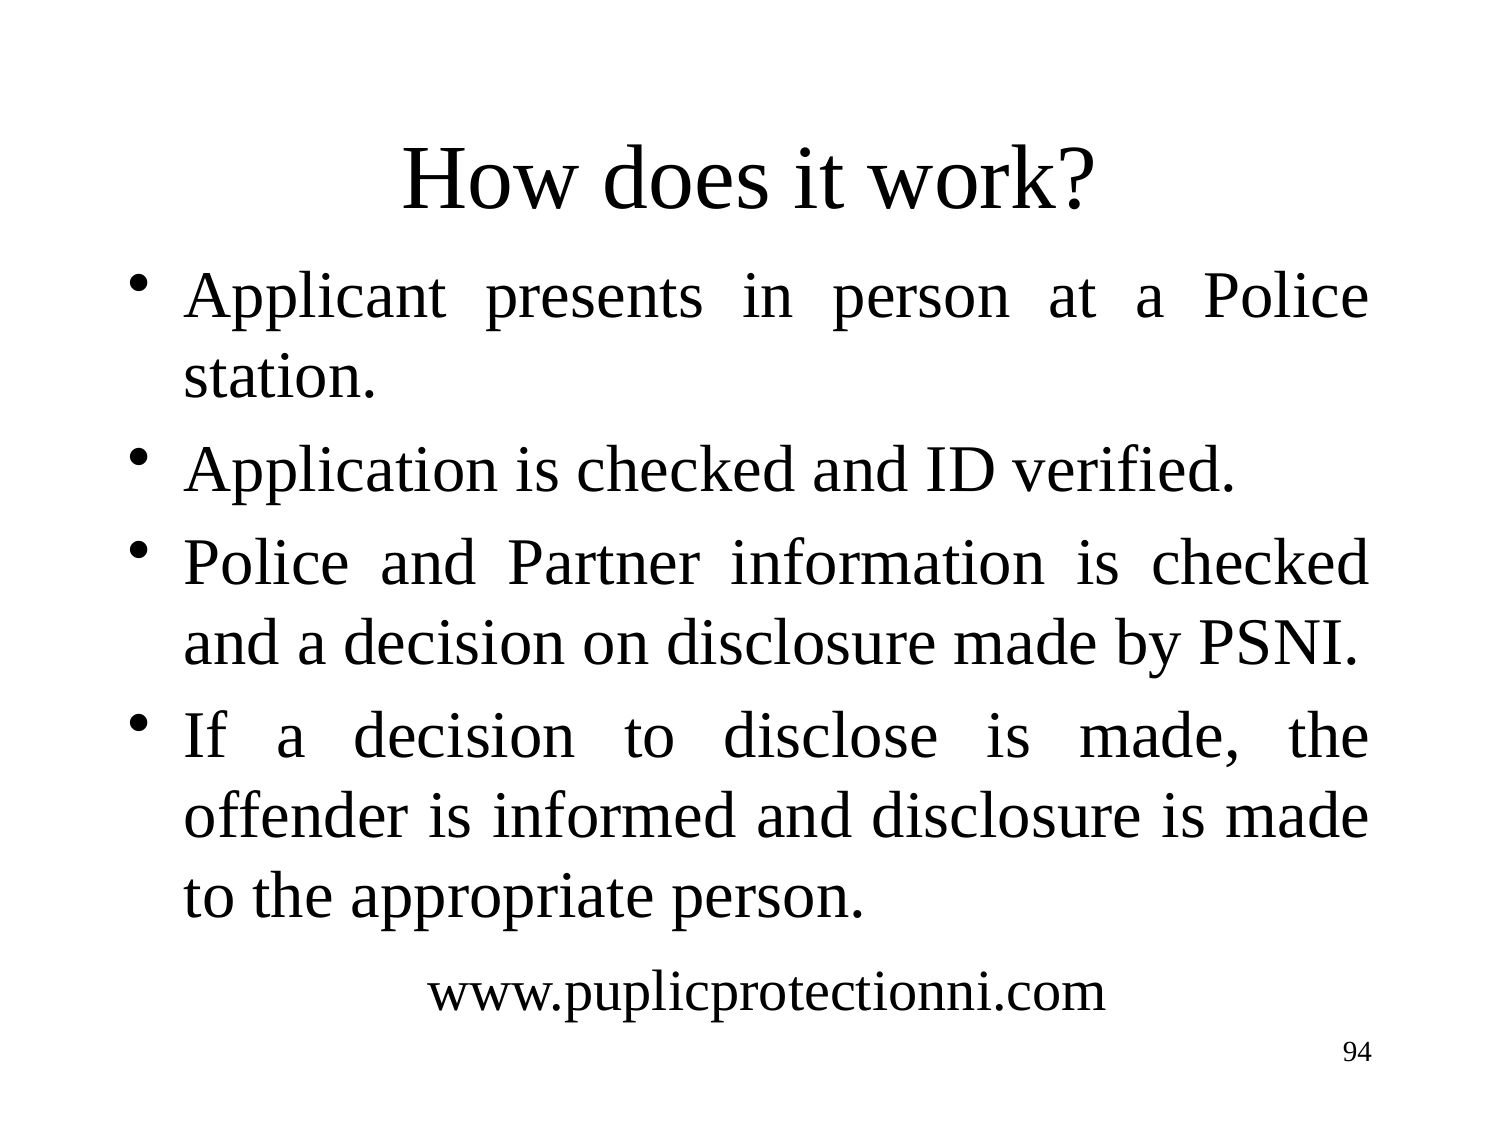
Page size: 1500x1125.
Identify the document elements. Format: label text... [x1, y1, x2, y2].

slide_number 94 [1074, 1025, 1388, 1100]
title How does it work? [112, 99, 1388, 243]
list Applicant presents in person at a Police station. Application is checked and ID verified. Police and Partner information is checked and a decision on disclosure made by PSNI. If a decision to disclose is made, the offender is informed and disclosure is made to the appropriate person. www.puplicprotectionni.com [112, 243, 1388, 1035]
